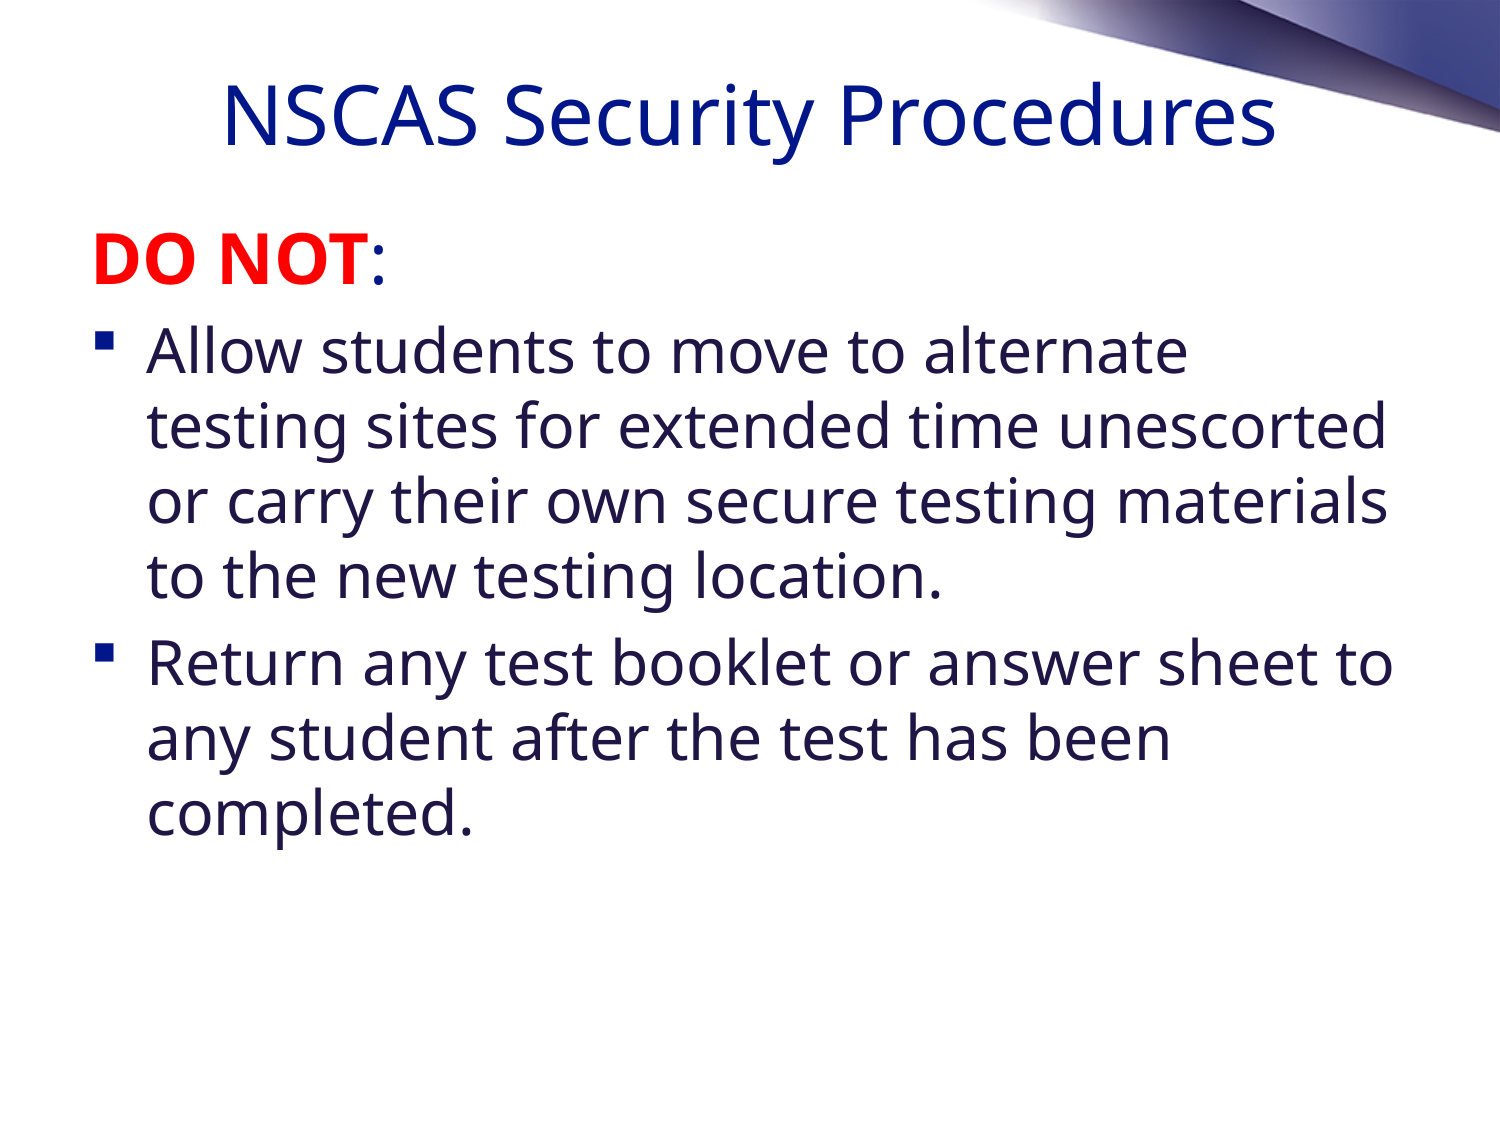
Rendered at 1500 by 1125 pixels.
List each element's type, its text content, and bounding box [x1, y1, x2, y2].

title NSCAS Security Procedures [75, 18, 1425, 206]
picture [0, 0, 1500, 1125]
list DO NOT: Allow students to move to alternate testing sites for extended time unescorted or carry their own secure testing materials to the new testing location. Return any test booklet or answer sheet to any student after the test has been completed. [75, 206, 1425, 1049]
